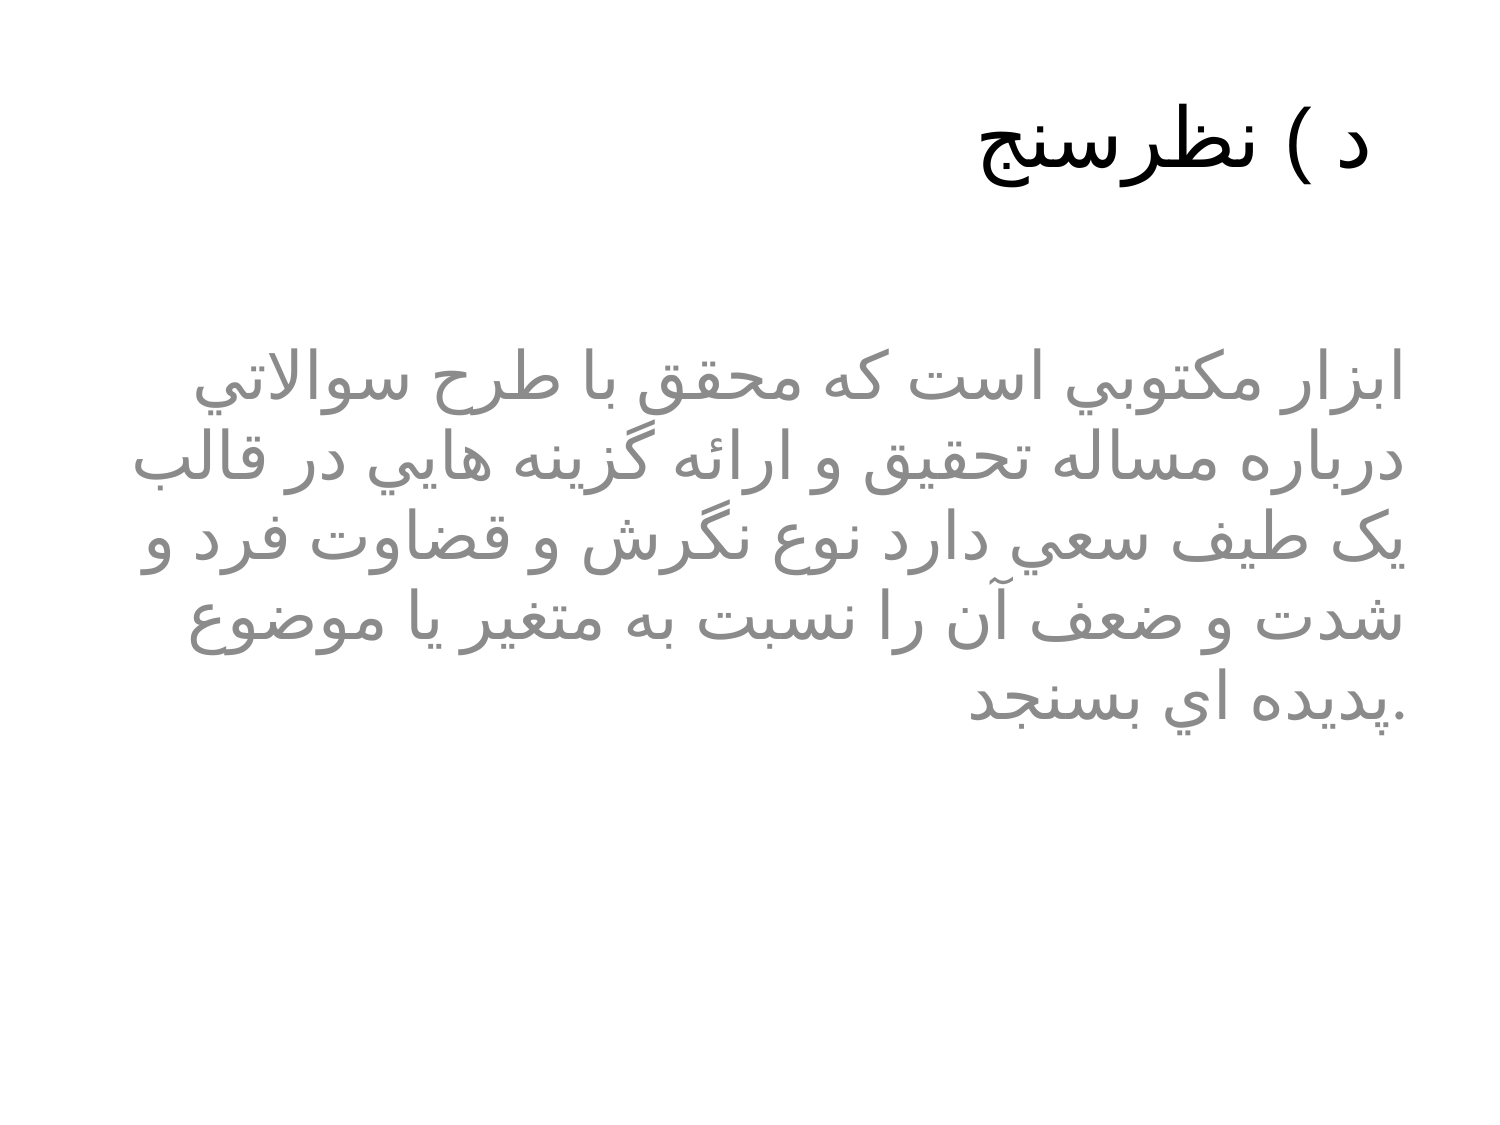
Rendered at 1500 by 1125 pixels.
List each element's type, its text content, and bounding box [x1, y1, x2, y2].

subtitle ابزار مکتوبي است که محقق با طرح سوالاتي درباره مساله تحقيق و ارائه گزينه هايي در قالب يک طيف سعي دارد نوع نگرش و قضاوت فرد و شدت و ضعف آن را نسبت به متغير يا موضوع پديده اي بسنجد. [53, 231, 1424, 1035]
title د ) نظرسنج [112, 54, 1388, 215]
